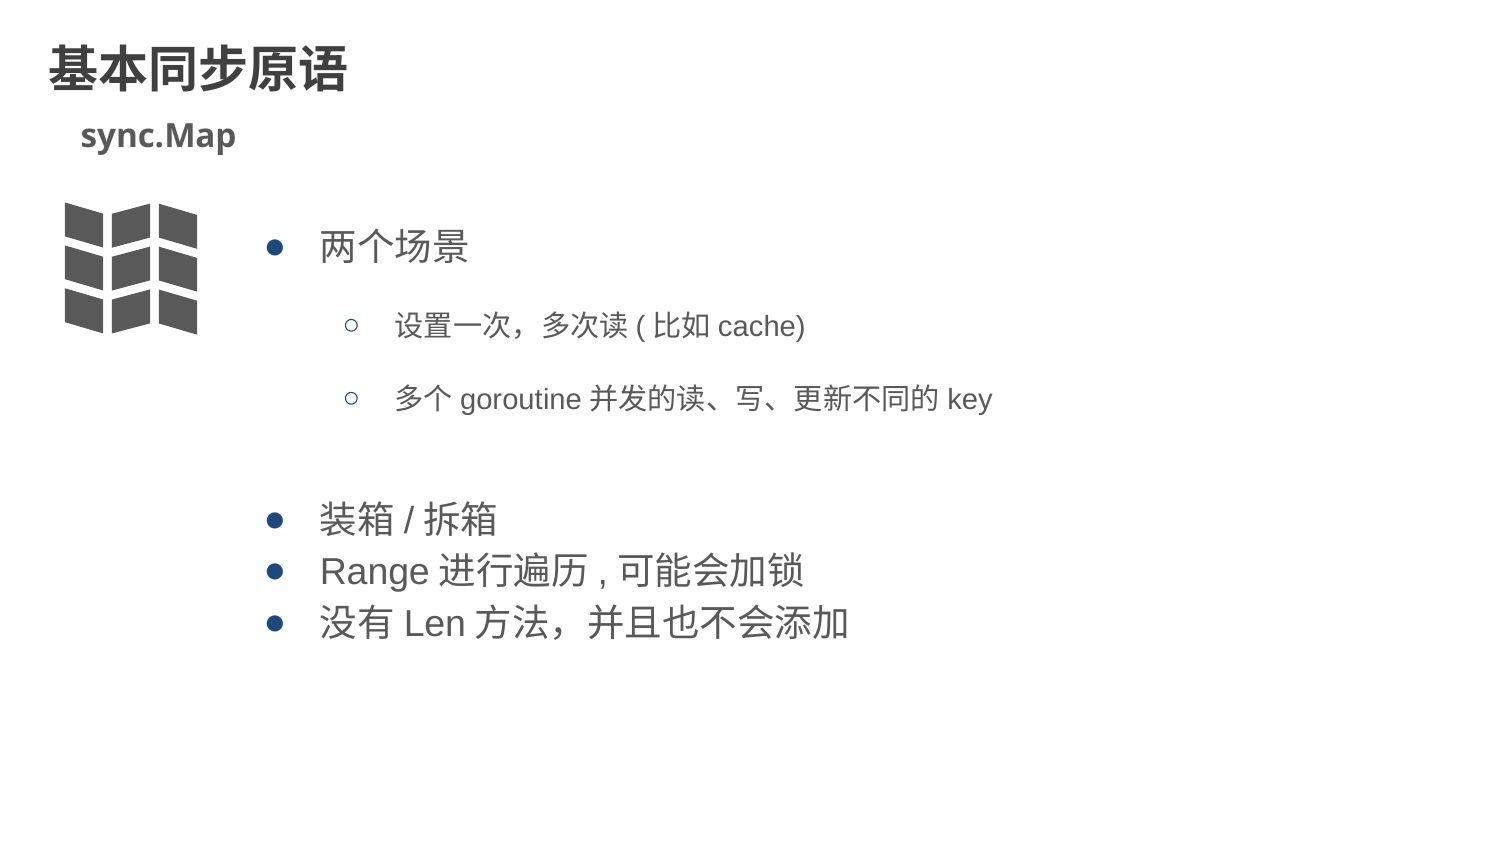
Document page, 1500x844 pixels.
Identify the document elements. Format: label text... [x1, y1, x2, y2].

text_box [64, 202, 104, 248]
text_box [111, 289, 151, 334]
text_box sync.Map [64, 105, 1039, 162]
text_box [64, 288, 104, 334]
text_box 基本同步原语 [32, 29, 567, 106]
text_box [158, 289, 198, 335]
text_box [111, 203, 151, 248]
text_box 两个场景 设置一次，多次读(比如cache) 多个goroutine并发的读、写、更新不同的key 装箱/拆箱 Range进行遍历,可能会加锁 没有Len方法，并且也不会添加 [229, 201, 1449, 800]
text_box [158, 246, 198, 292]
text_box [158, 203, 198, 249]
text_box [111, 246, 151, 291]
text_box [64, 245, 104, 291]
